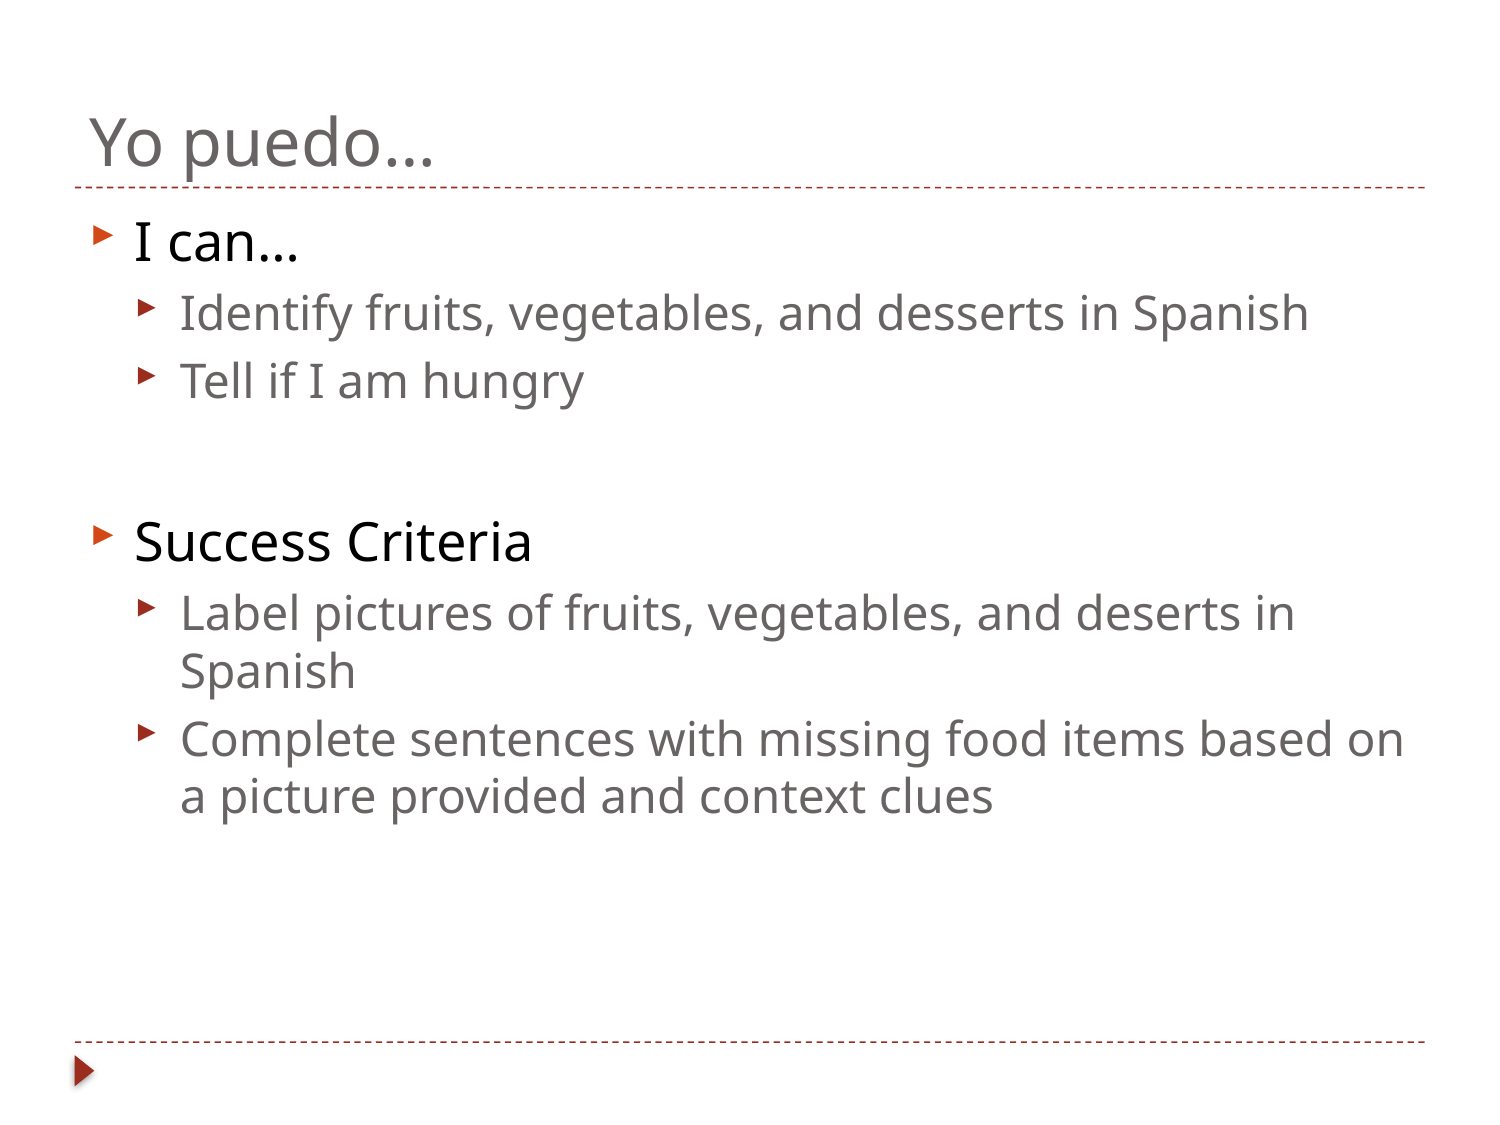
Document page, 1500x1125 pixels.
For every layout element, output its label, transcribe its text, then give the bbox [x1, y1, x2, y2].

list I can… Identify fruits, vegetables, and desserts in Spanish Tell if I am hungry Success Criteria Label pictures of fruits, vegetables, and deserts in Spanish Complete sentences with missing food items based on a picture provided and context clues [75, 200, 1425, 1010]
title Yo puedo… [75, 24, 1425, 188]
